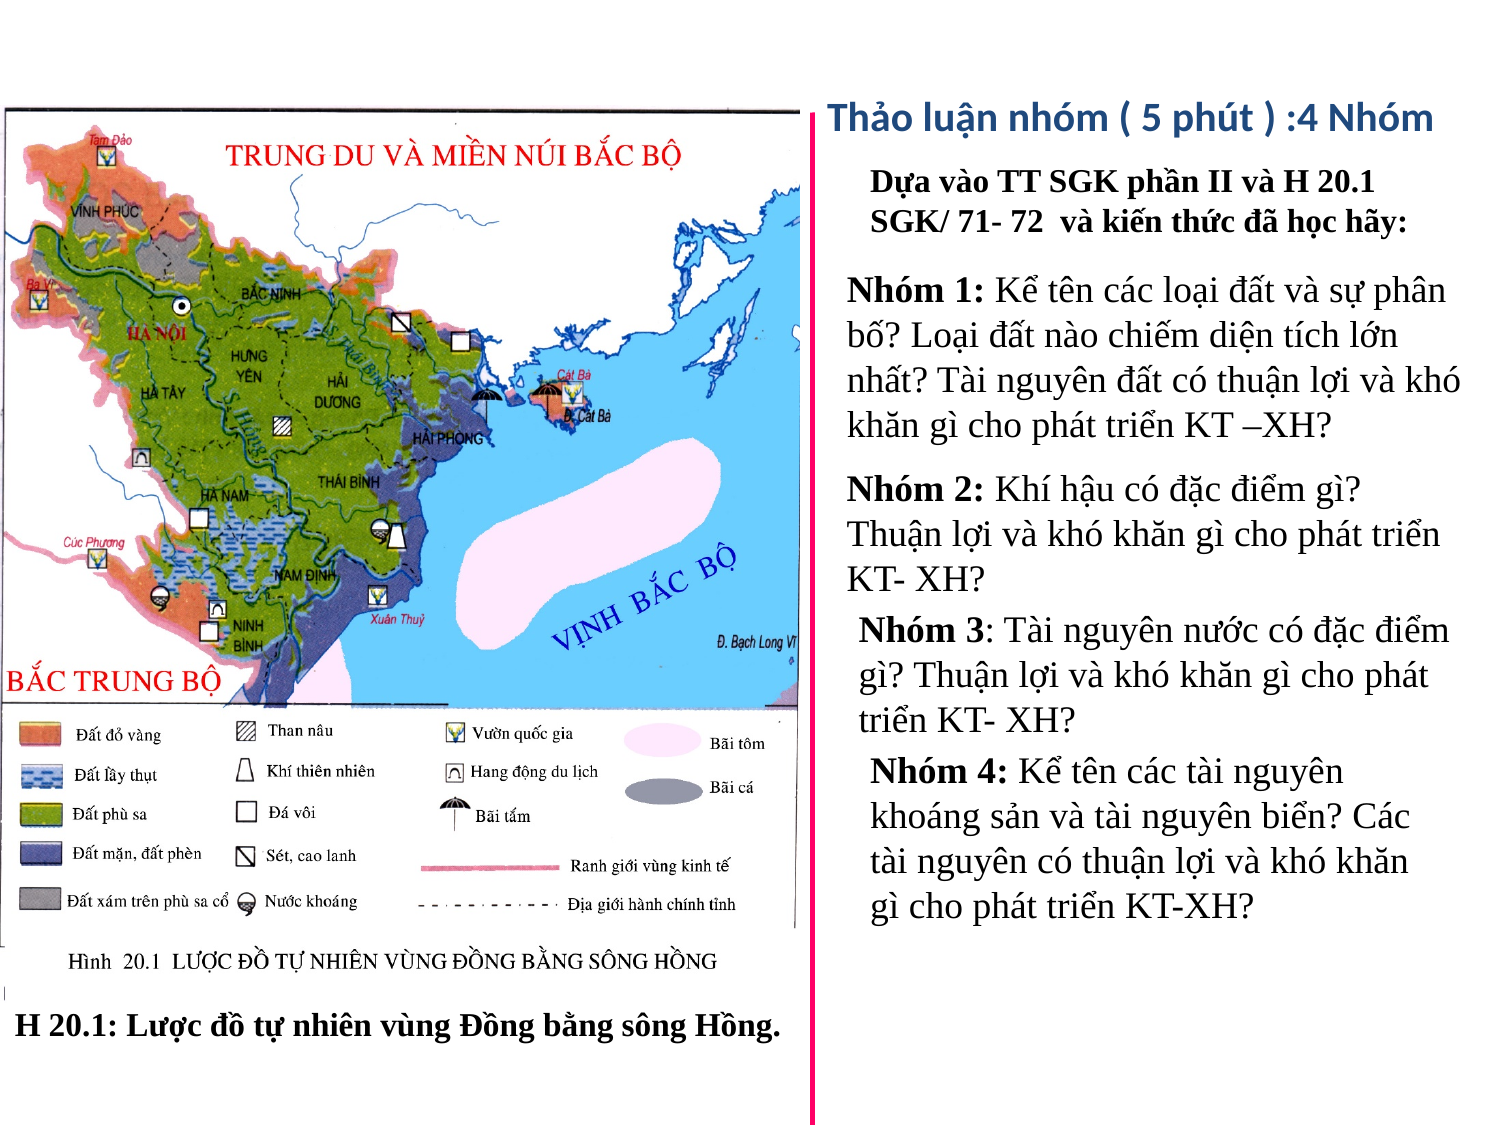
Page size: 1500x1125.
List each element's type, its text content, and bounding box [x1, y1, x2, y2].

text_box H 20.1: Lược đồ tự nhiên vùng Đồng bằng sông Hồng. [0, 996, 809, 1096]
text_box Dựa vào TT SGK phần II và H 20.1 SGK/ 71- 72 và kiến thức đã học hãy: [855, 152, 1477, 247]
text_box Nhóm 3: Tài nguyên nước có đặc điểm gì? Thuận lợi và khó khăn gì cho phát triển KT- XH? [843, 597, 1500, 748]
text_box Thảo luận nhóm ( 5 phút ) :4 Nhóm [812, 82, 1500, 147]
picture [0, 105, 801, 1019]
text_box Nhóm 1: Kể tên các loại đất và sự phân bố? Loại đất nào chiếm diện tích lớn nhất? Tài nguyên đất có thuận lợi và khó khăn gì cho phát triển KT –XH? [832, 257, 1500, 453]
text_box Nhóm 2: Khí hậu có đặc điểm gì? Thuận lợi và khó khăn gì cho phát triển KT- XH? [831, 456, 1465, 607]
text_box Nhóm 4: Kể tên các tài nguyên khoáng sản và tài nguyên biển? Các tài nguyên có thuận lợi và khó khăn gì cho phát triển KT-XH? [855, 738, 1453, 933]
